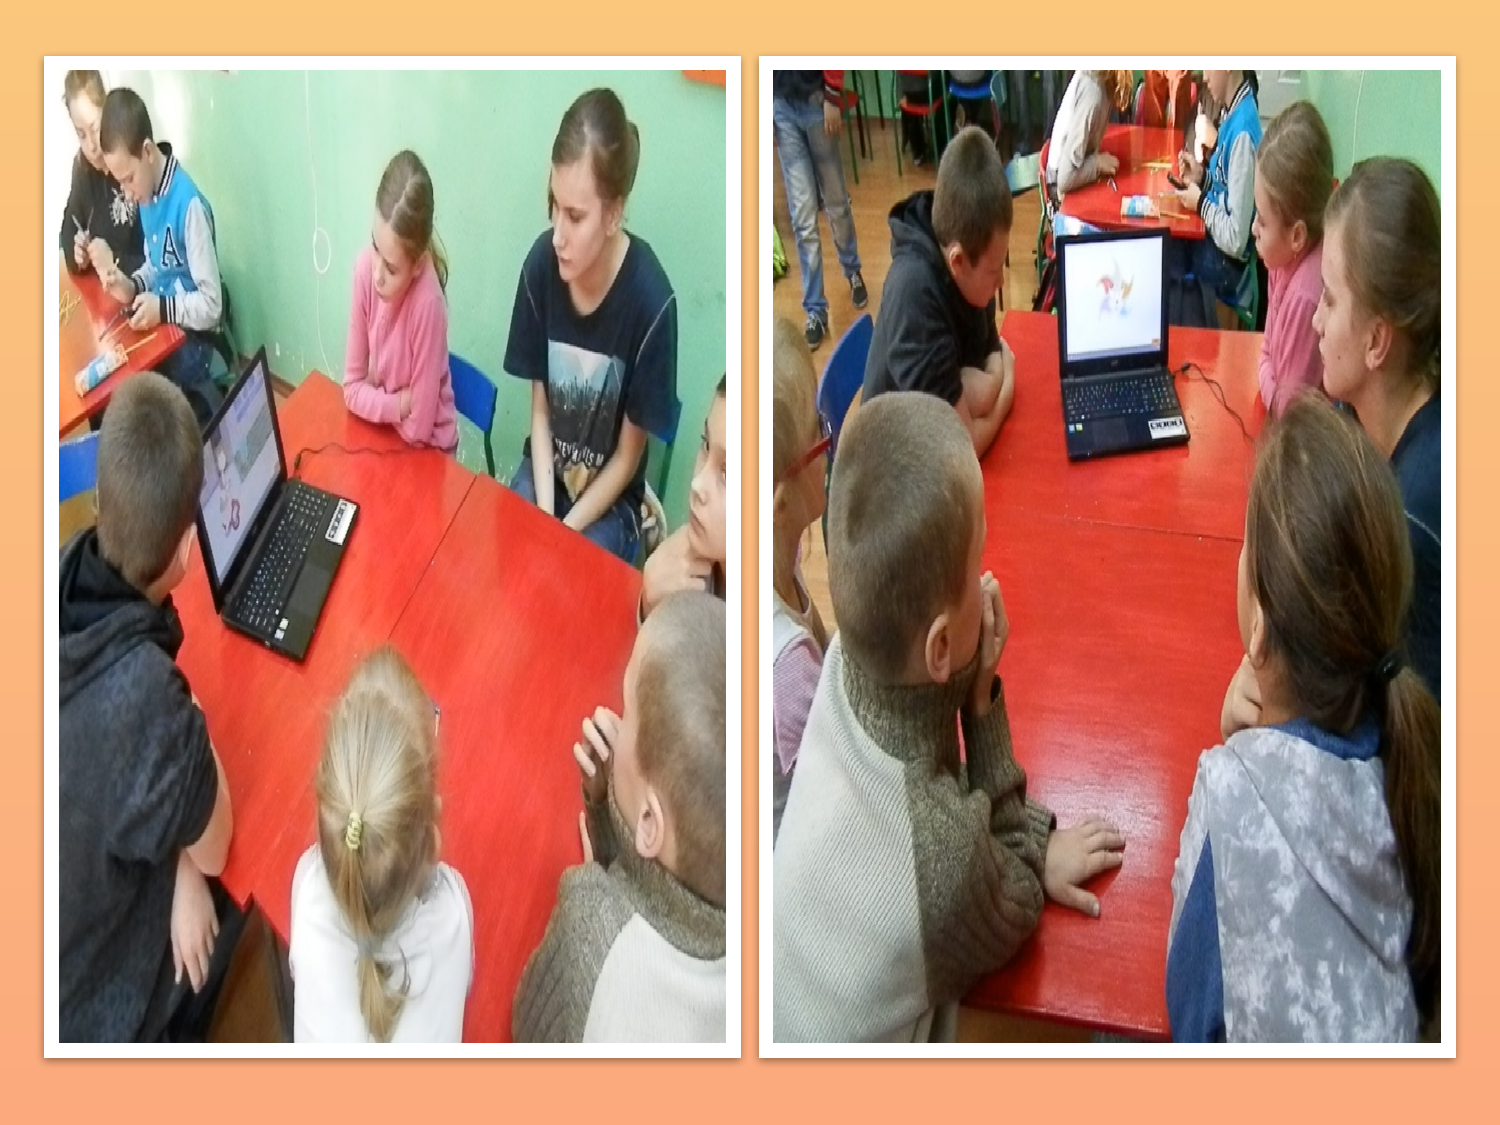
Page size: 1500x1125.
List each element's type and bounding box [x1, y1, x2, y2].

list [58, 70, 727, 1044]
list [773, 70, 1442, 1044]
